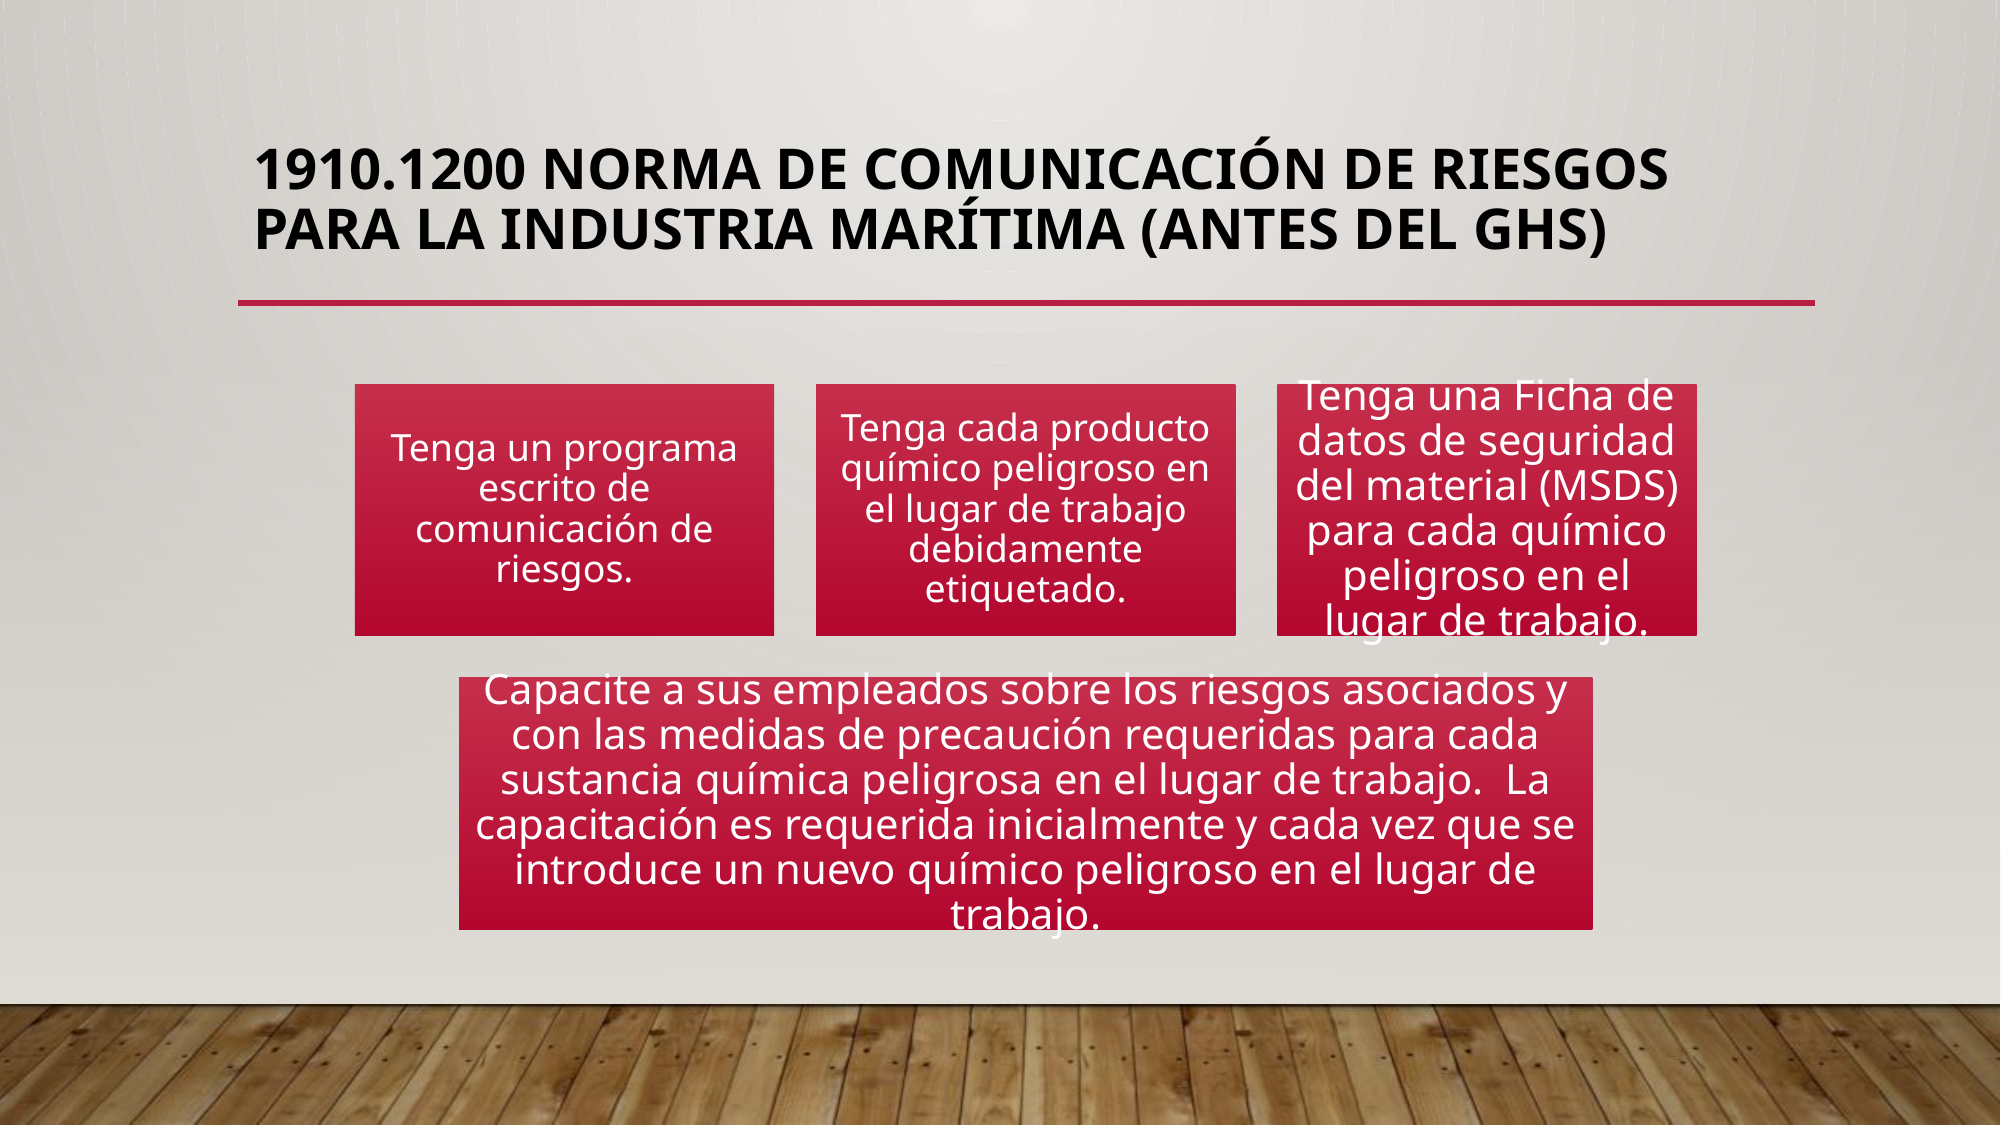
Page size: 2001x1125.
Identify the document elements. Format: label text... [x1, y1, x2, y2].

title 1910.1200 Norma de comunicación de riesgos para la industria marítima (antes del GHS) [238, 133, 1814, 306]
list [237, 383, 1814, 930]
picture [0, 1004, 2000, 1125]
